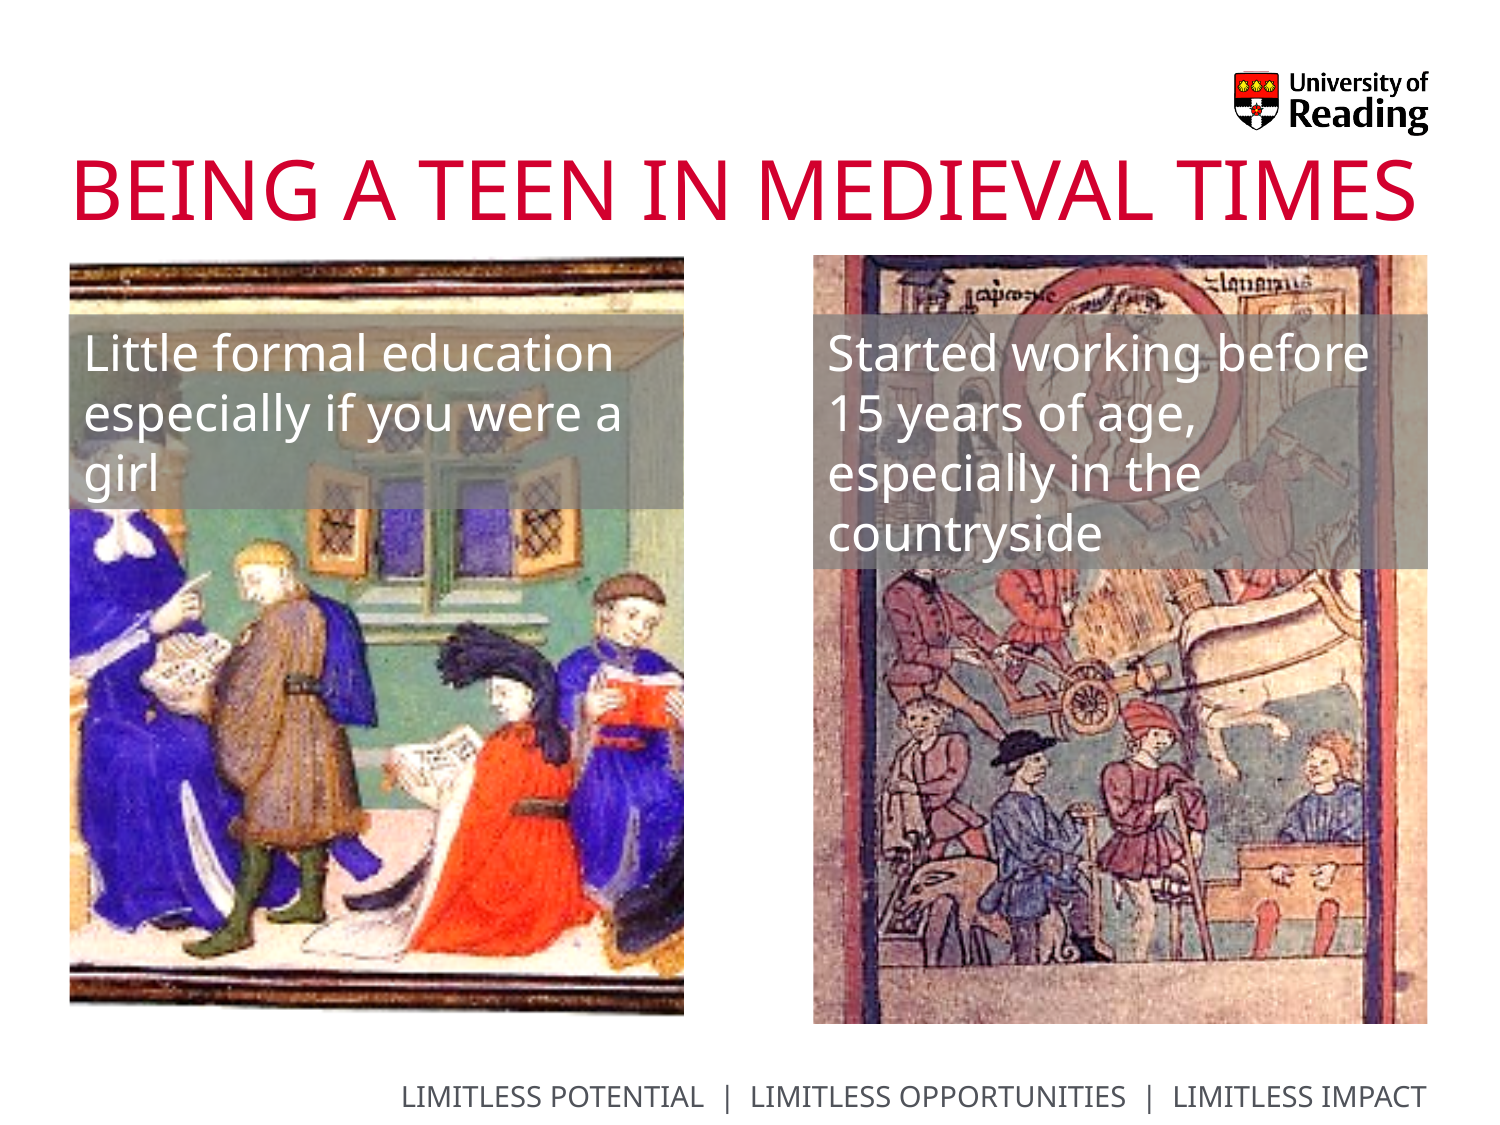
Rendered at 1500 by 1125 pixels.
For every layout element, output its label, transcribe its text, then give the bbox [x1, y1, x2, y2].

picture [1234, 71, 1429, 136]
picture [812, 255, 1428, 1024]
picture [69, 255, 685, 1024]
title Being a TEEN in Medieval Times [69, 101, 1428, 238]
